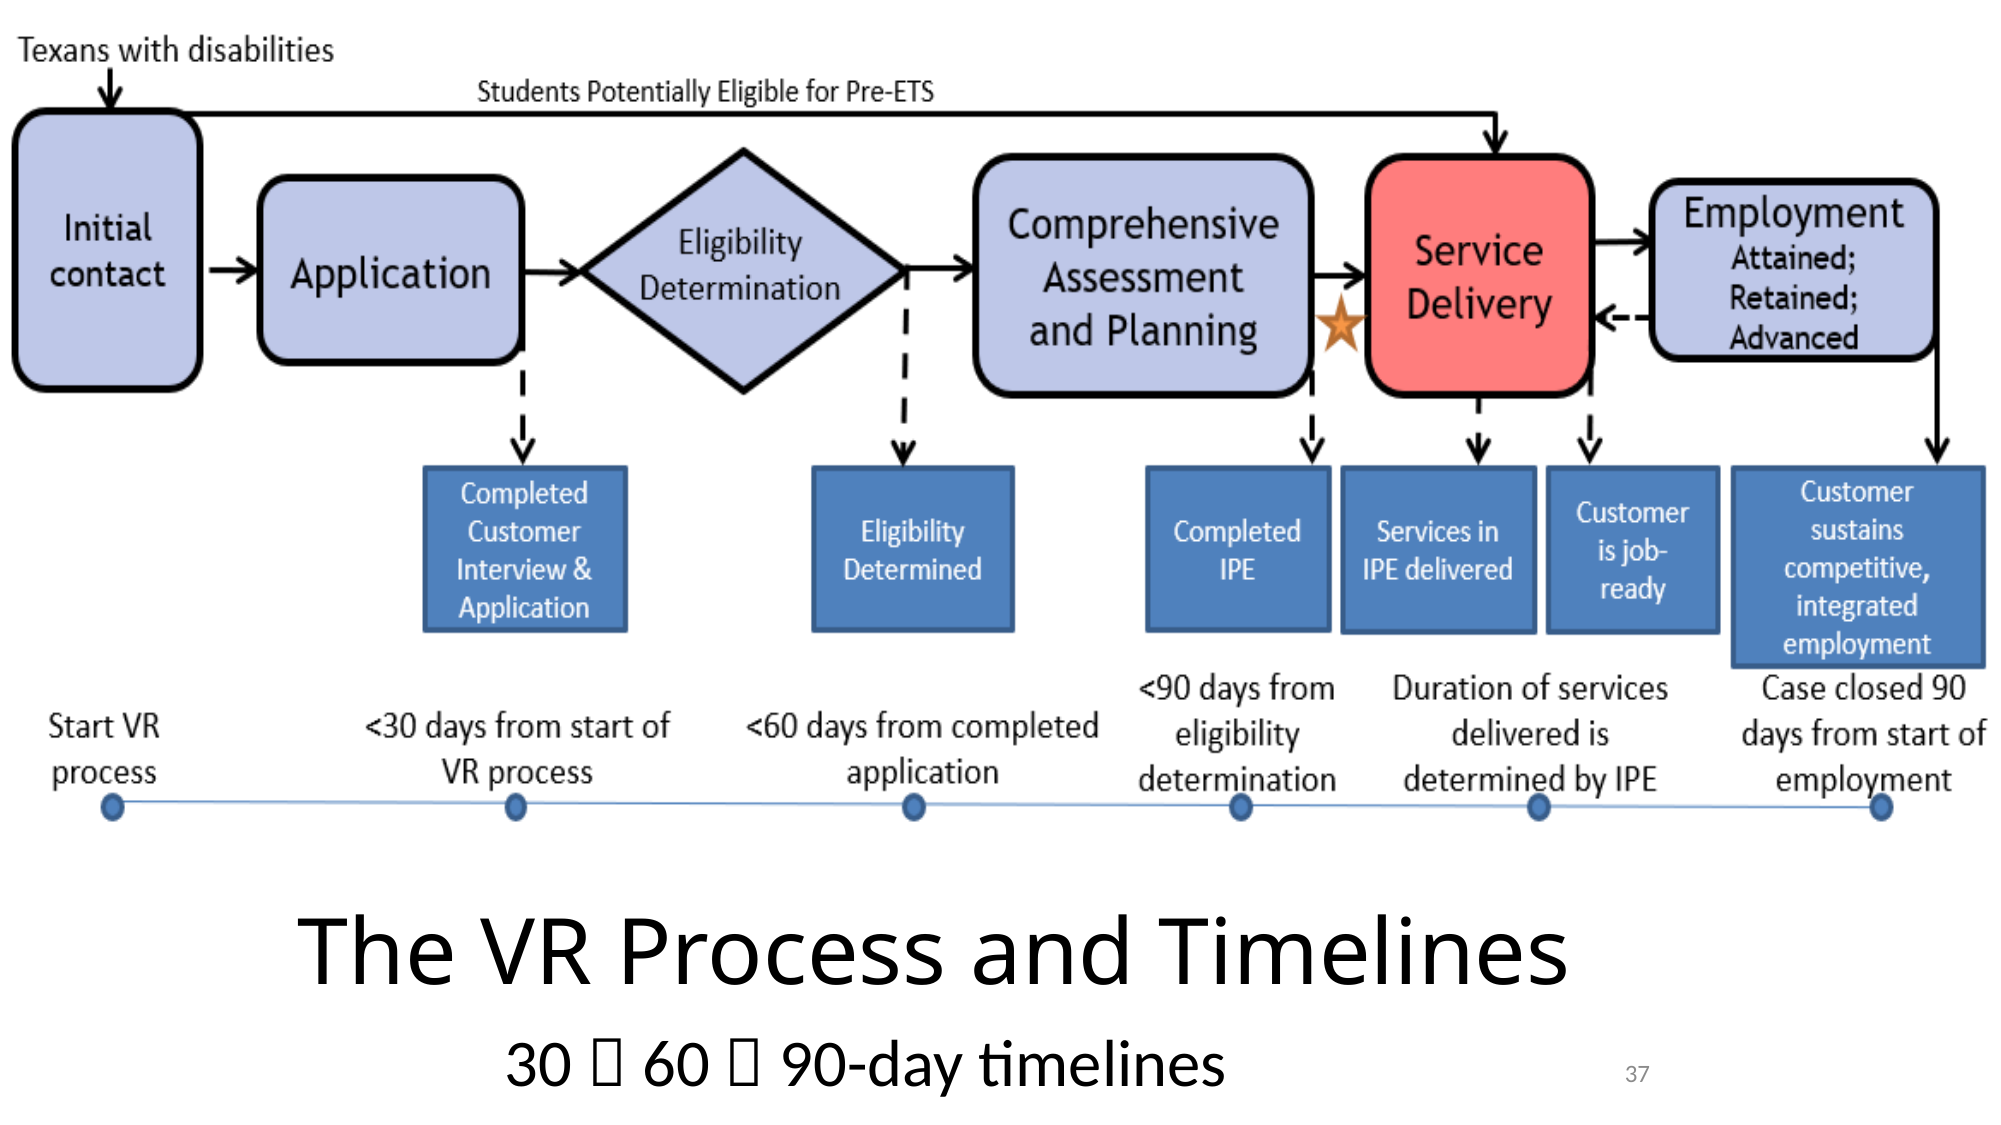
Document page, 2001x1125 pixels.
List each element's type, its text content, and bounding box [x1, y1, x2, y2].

slide_number 37 [1412, 1042, 1863, 1103]
title The VR Process and Timelines [254, 840, 1615, 1013]
picture [0, 22, 2000, 840]
text_box 30  60  90-day timelines [186, 1012, 1546, 1125]
